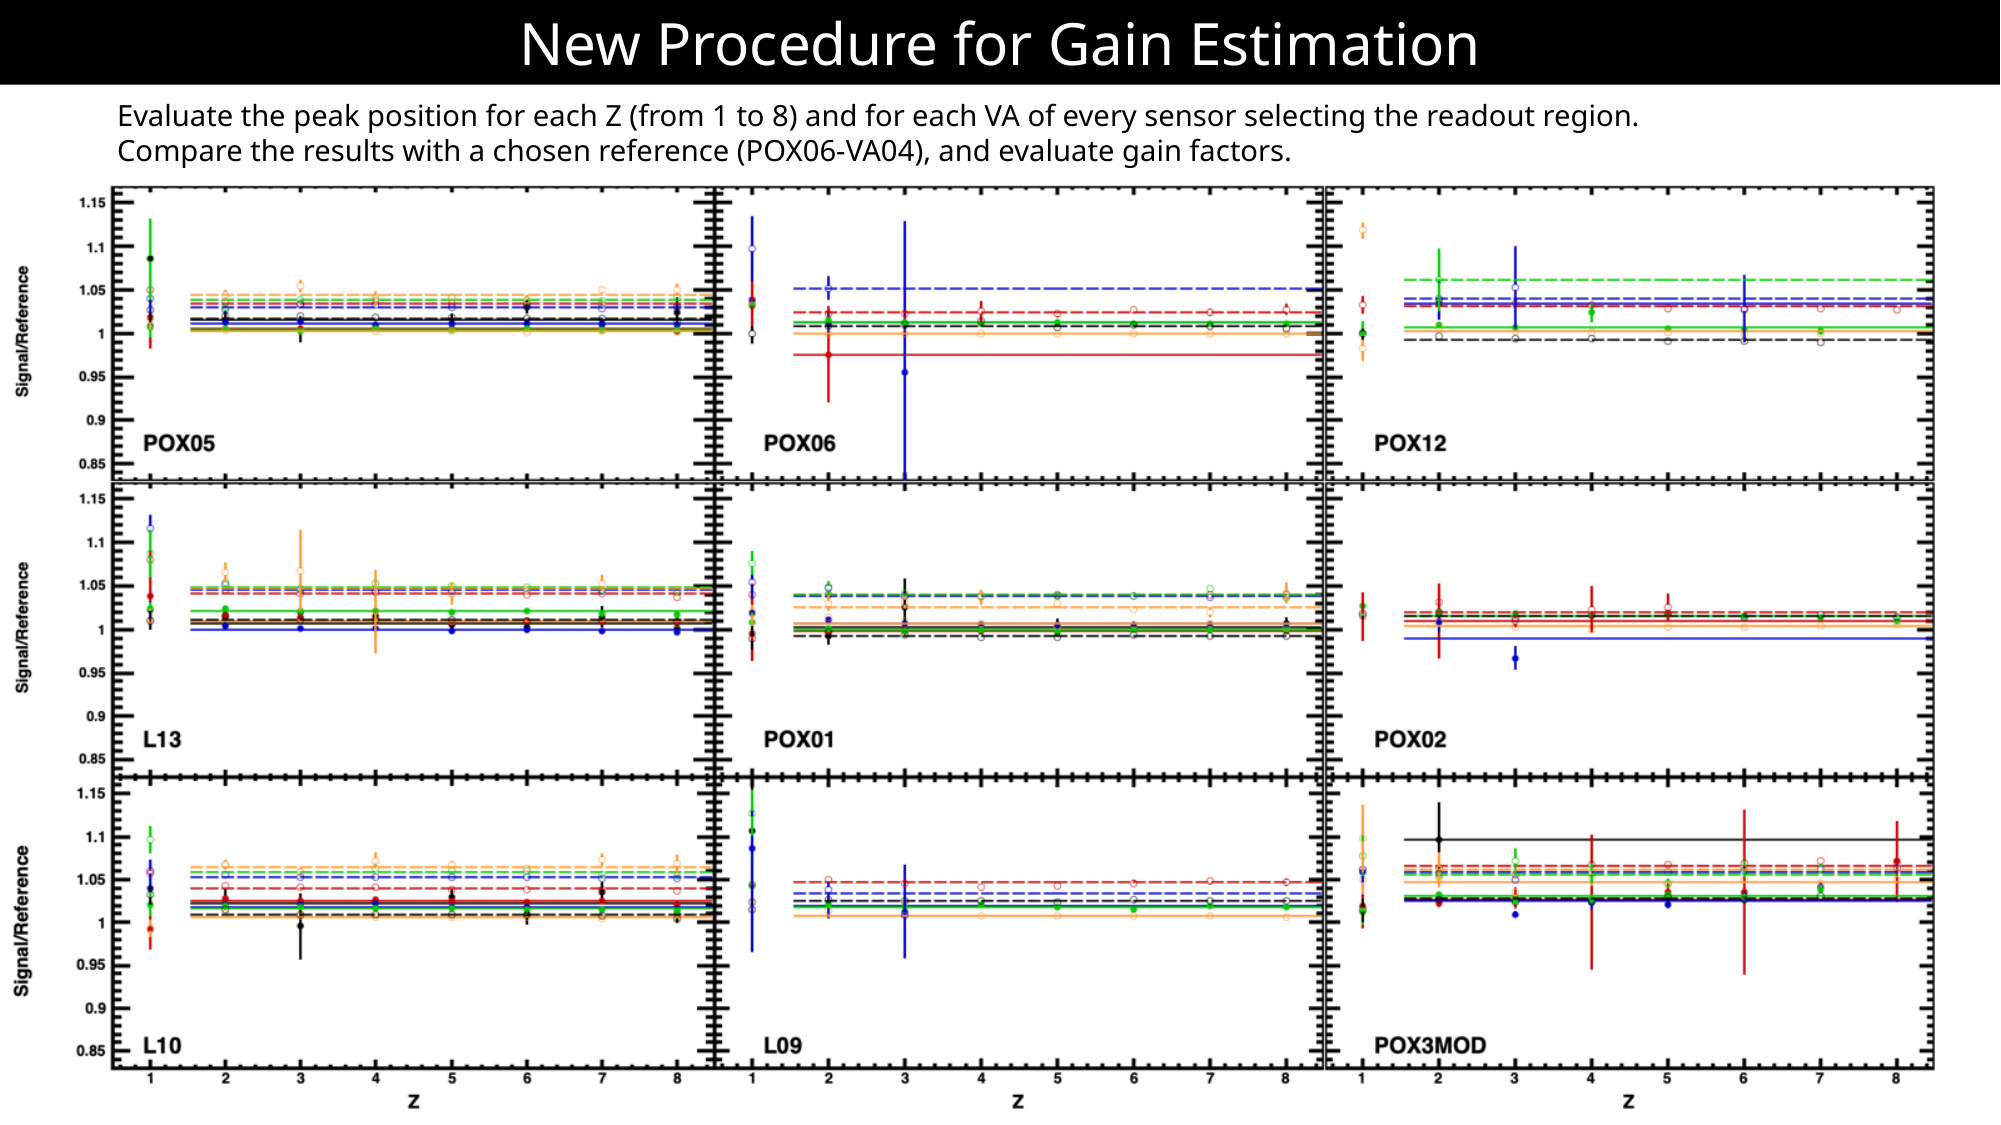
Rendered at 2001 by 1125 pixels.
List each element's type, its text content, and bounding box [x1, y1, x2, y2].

picture [0, 156, 2000, 1125]
text_box New Procedure for Gain Estimation [0, 0, 2000, 85]
text_box Evaluate the peak position for each Z (from 1 to 8) and for each VA of every sensor selecting the readout region. Compare the results with a chosen reference (POX06-VA04), and evaluate gain factors. [102, 89, 1839, 156]
